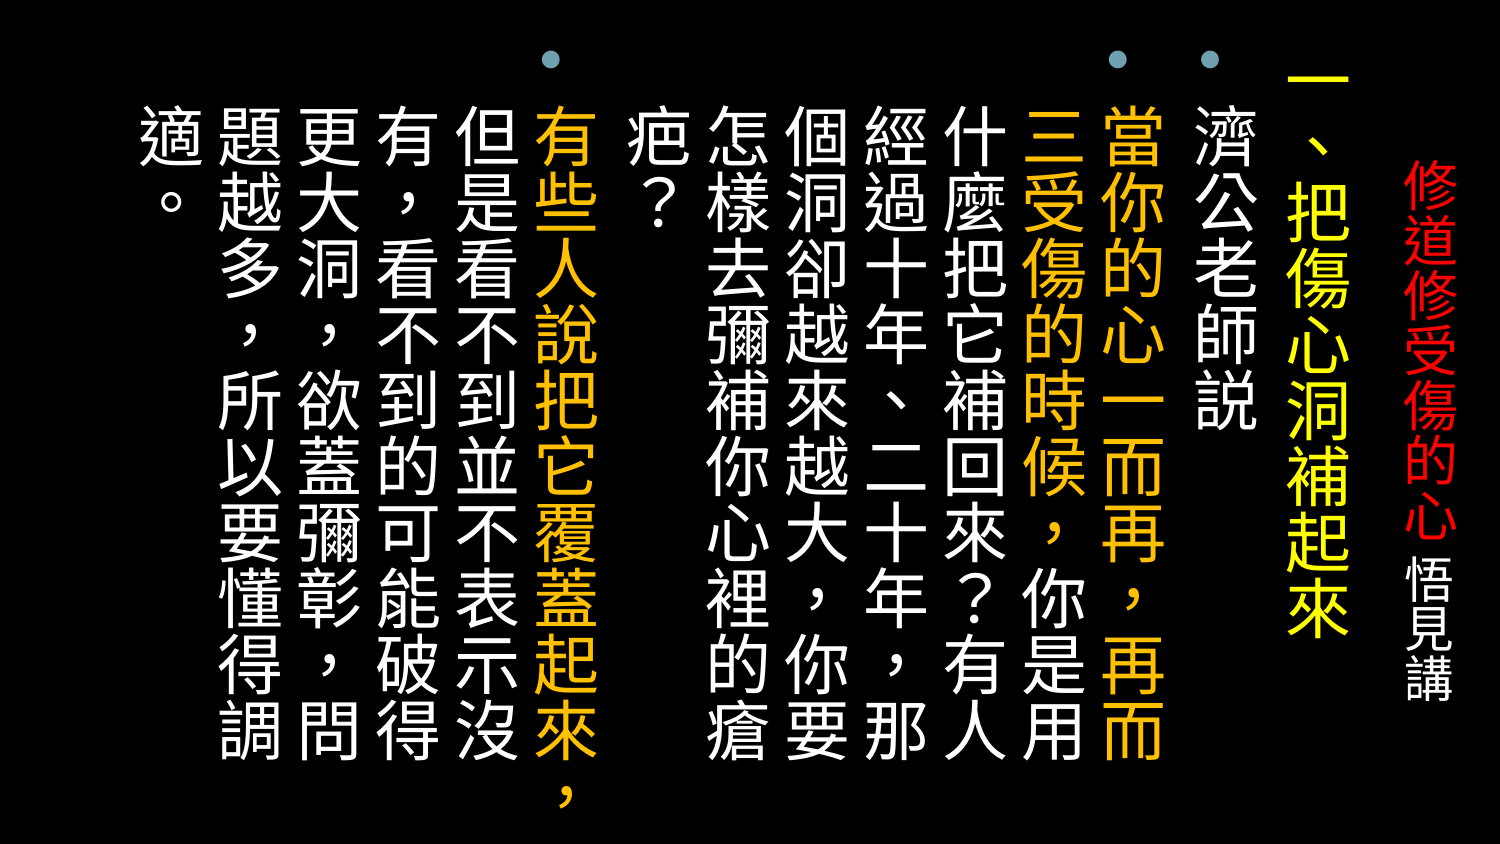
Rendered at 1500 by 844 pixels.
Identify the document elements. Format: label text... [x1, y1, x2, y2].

title 修道修受傷的心 悟見講 [1387, 31, 1471, 830]
list 一、把傷心洞補起來 濟公老師説 當你的心一而再，再而三受傷的時候，你是用什麼把它補回來？有人經過十年、二十年，那個洞卻越來越大，你要怎樣去彌補你心裡的瘡疤？ 有些人說把它覆蓋起來，但是看不到並不表示沒有，看不到的可能破得更大洞，欲蓋彌彰，問題越多，所以要懂得調適。 [29, 27, 1365, 820]
